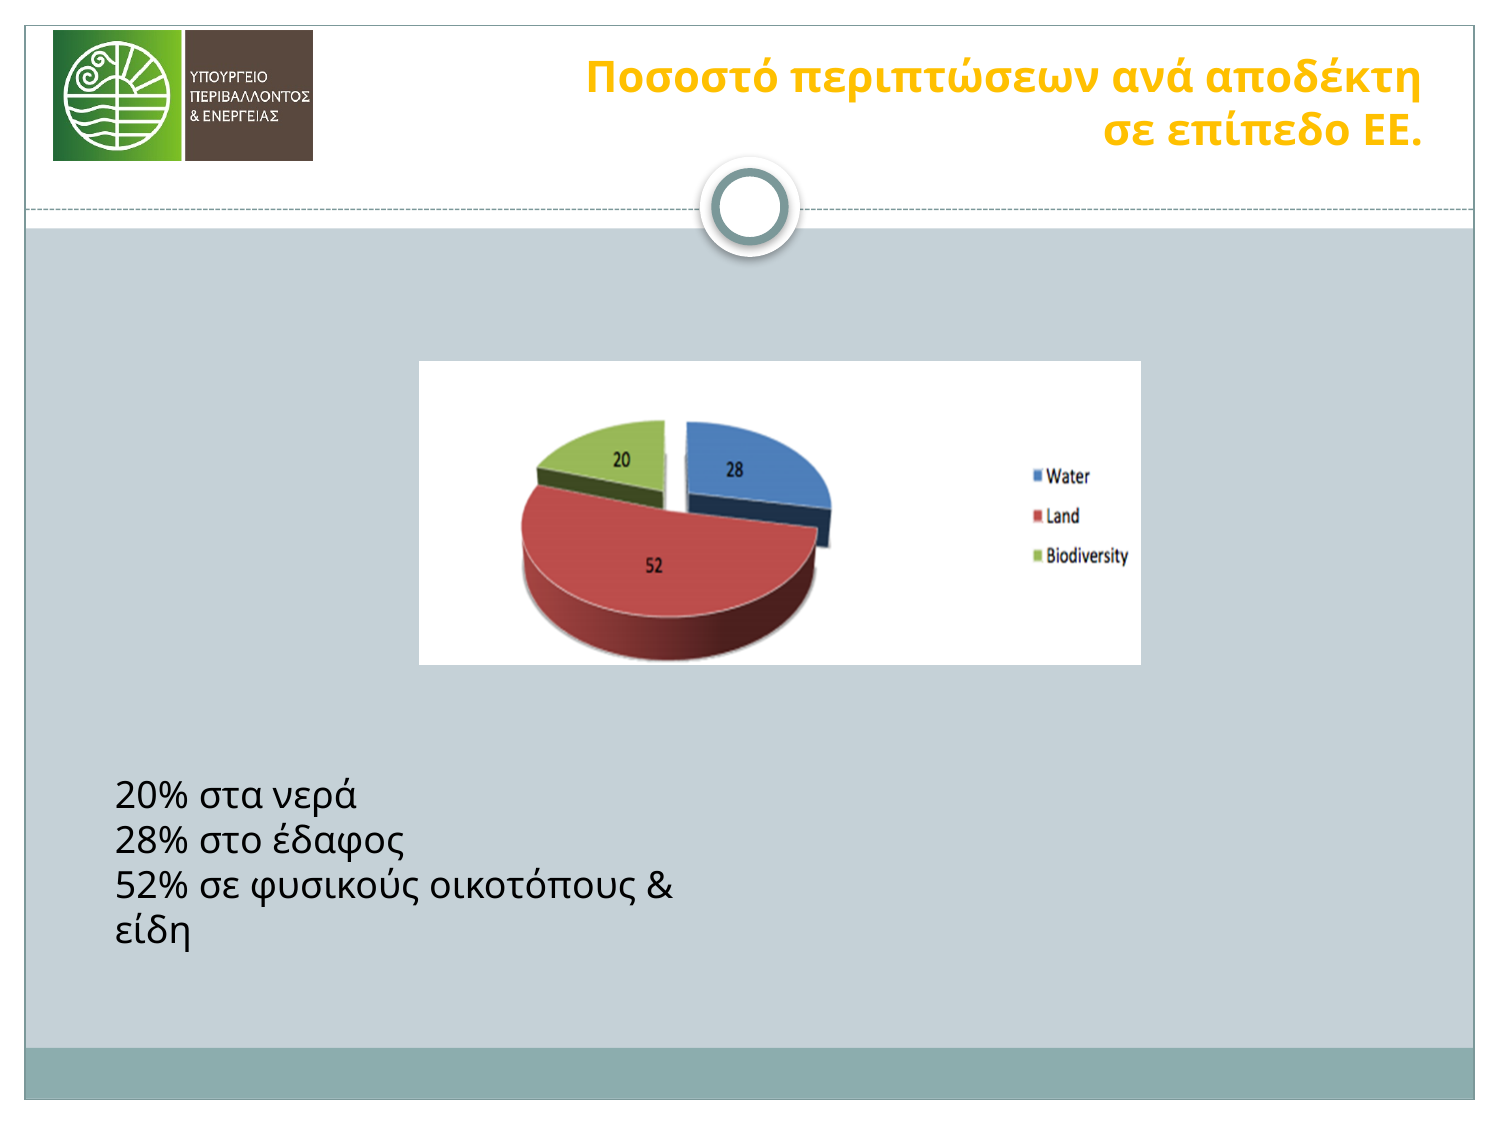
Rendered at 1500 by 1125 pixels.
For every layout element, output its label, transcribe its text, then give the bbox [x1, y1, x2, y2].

picture [52, 30, 314, 162]
text_box 20% στα νερά 28% στο έδαφος 52% σε φυσικούς οικοτόπους & είδη [100, 763, 762, 958]
title Ποσοστό περιπτώσεων ανά αποδέκτη σε επίπεδο ΕΕ. [318, 37, 1450, 162]
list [418, 361, 1141, 665]
